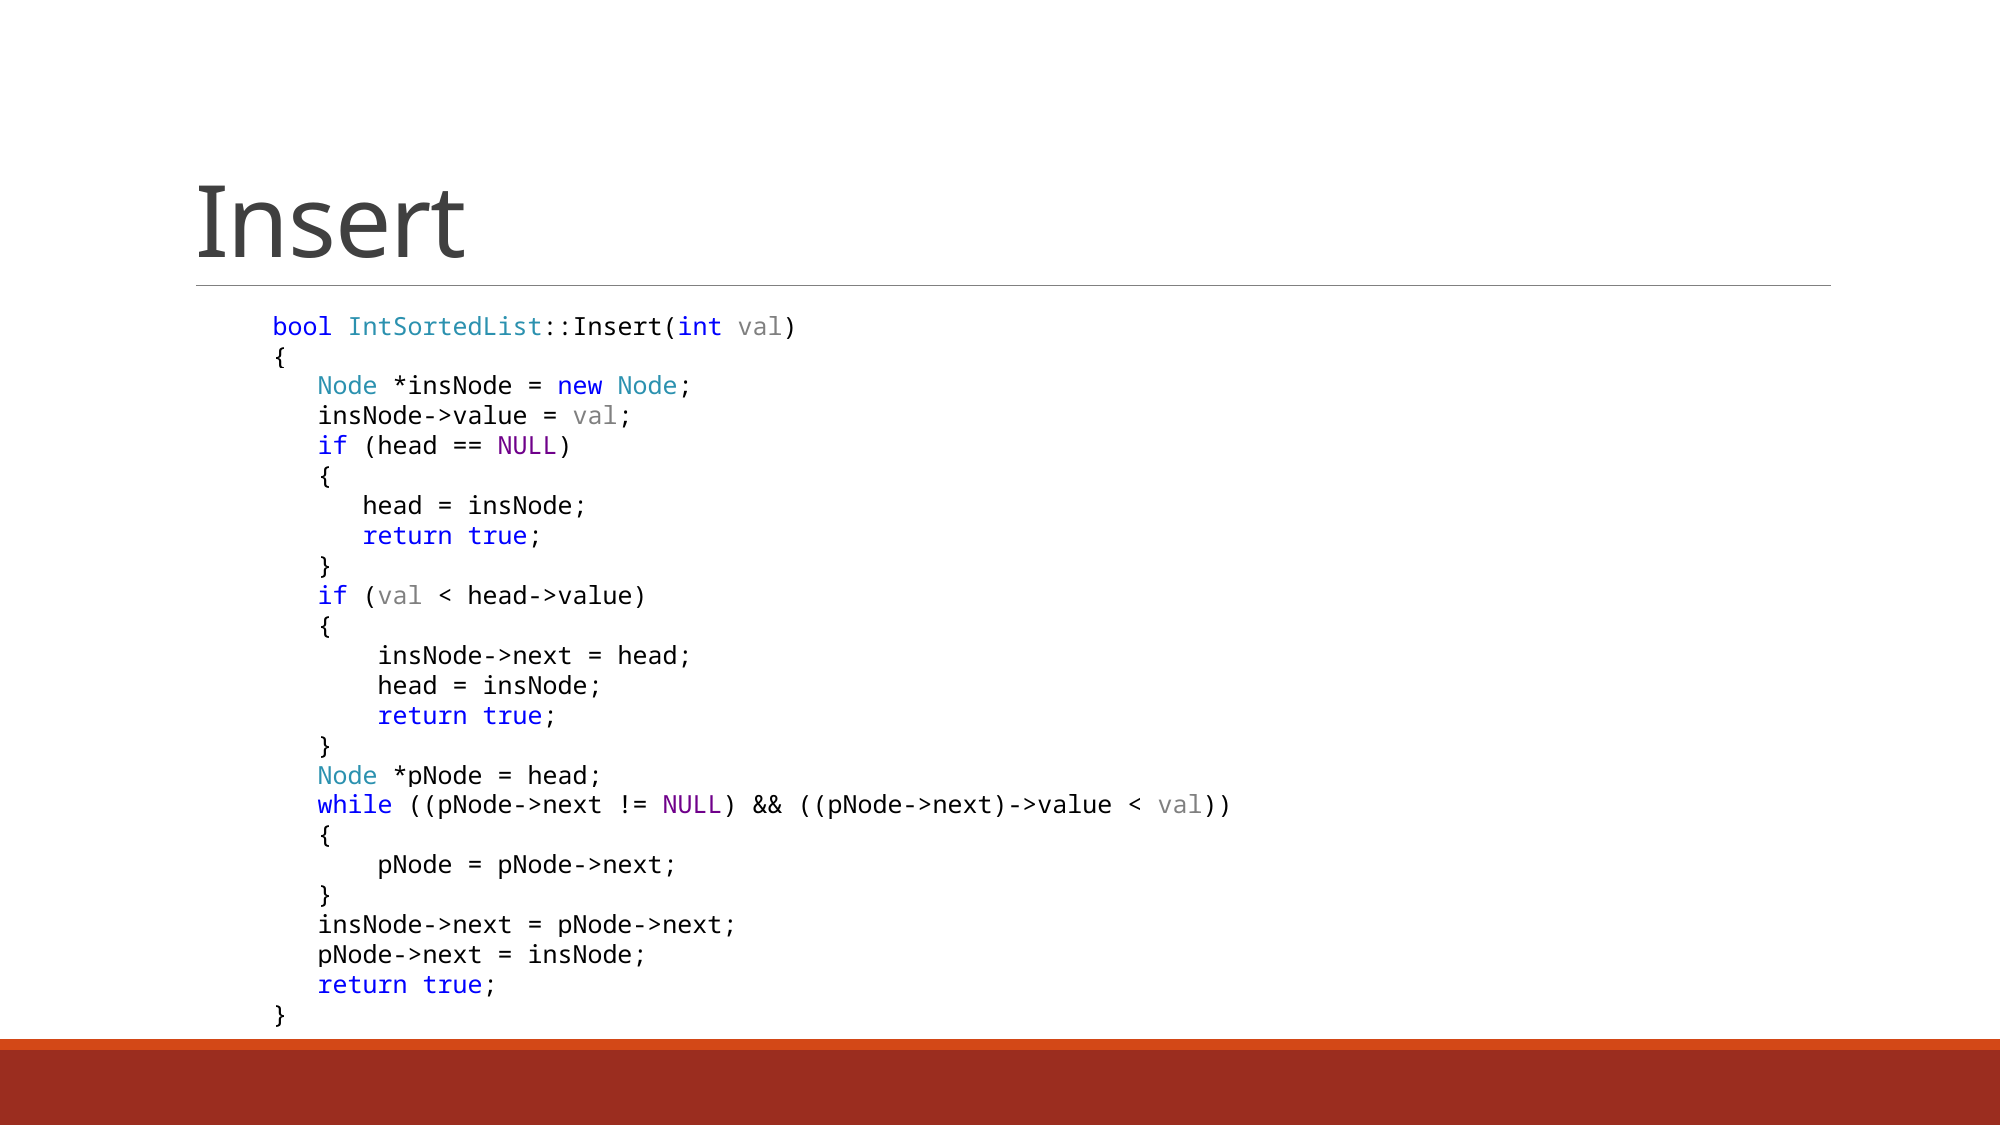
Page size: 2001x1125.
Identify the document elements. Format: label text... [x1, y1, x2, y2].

text_box bool IntSortedList::Insert(int val) { Node *insNode = new Node; insNode->value = val; if (head == NULL) { head = insNode; return true; } if (val < head->value) { insNode->next = head; head = insNode; return true; } Node *pNode = head; while ((pNode->next != NULL) && ((pNode->next)->value < val)) { pNode = pNode->next; } insNode->next = pNode->next; pNode->next = insNode; return true; } [258, 302, 1845, 1096]
title Insert [180, 47, 1830, 285]
